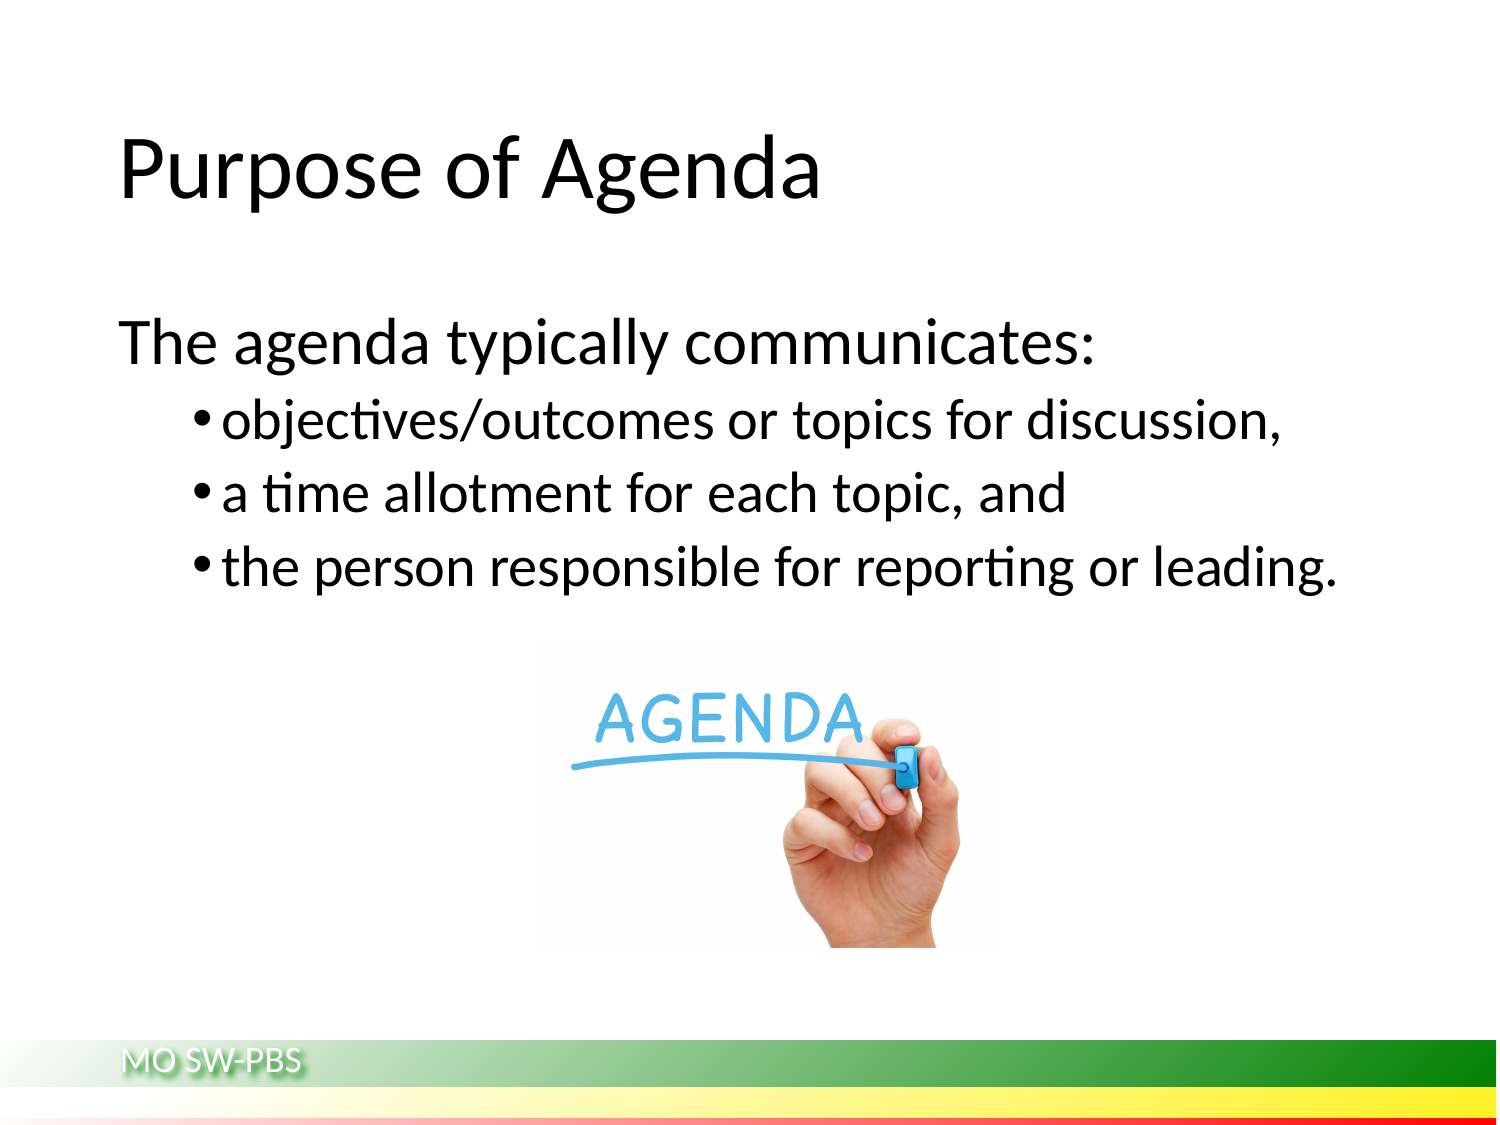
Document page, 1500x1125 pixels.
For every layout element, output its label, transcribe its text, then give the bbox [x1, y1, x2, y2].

title Purpose of Agenda [103, 59, 1397, 278]
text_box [0, 1027, 1497, 1125]
list The agenda typically communicates: objectives/outcomes or topics for discussion, a time allotment for each topic, and the person responsible for reporting or leading. [103, 299, 1397, 1014]
picture [535, 638, 1000, 949]
